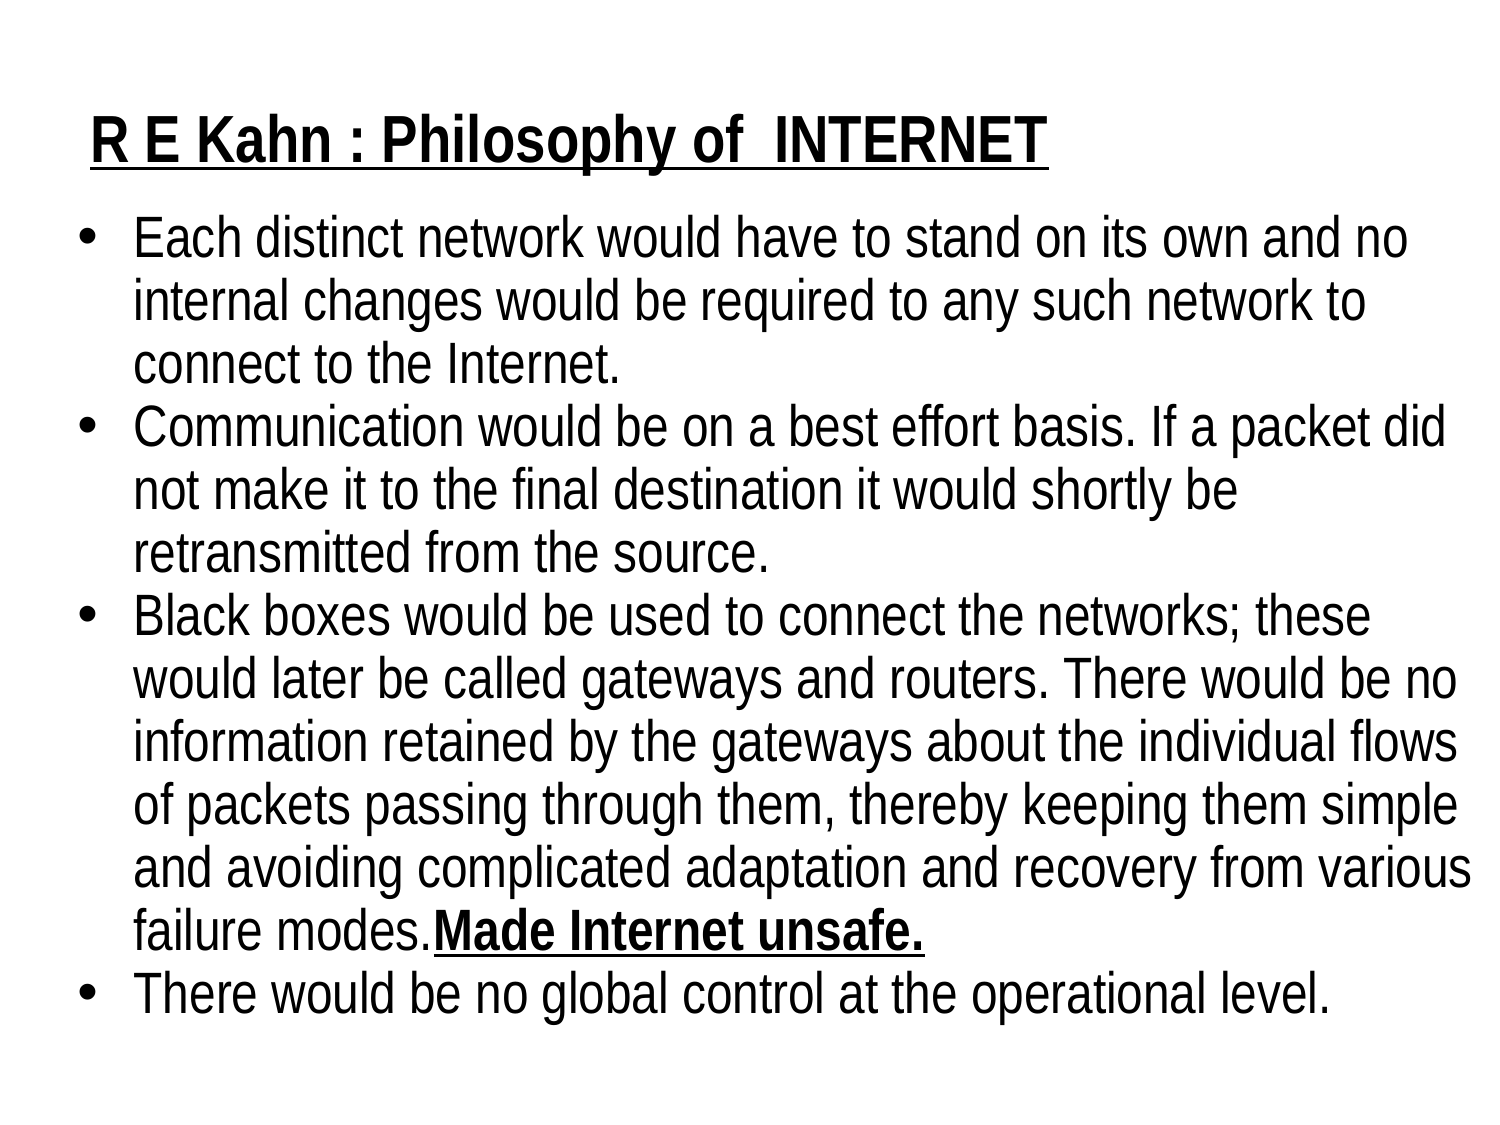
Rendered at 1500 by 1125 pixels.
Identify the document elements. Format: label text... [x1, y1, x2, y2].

list Each distinct network would have to stand on its own and no internal changes would be required to any such network to connect to the Internet. Communication would be on a best effort basis. If a packet did not make it to the final destination it would shortly be retransmitted from the source. Black boxes would be used to connect the networks; these would later be called gateways and routers. There would be no information retained by the gateways about the individual flows of packets passing through them, thereby keeping them simple and avoiding complicated adaptation and recovery from various failure modes. Made Internet unsafe. There would be no global control at the operational level. [62, 200, 1500, 1075]
title R E Kahn : Philosophy of INTERNET [75, 45, 1425, 200]
